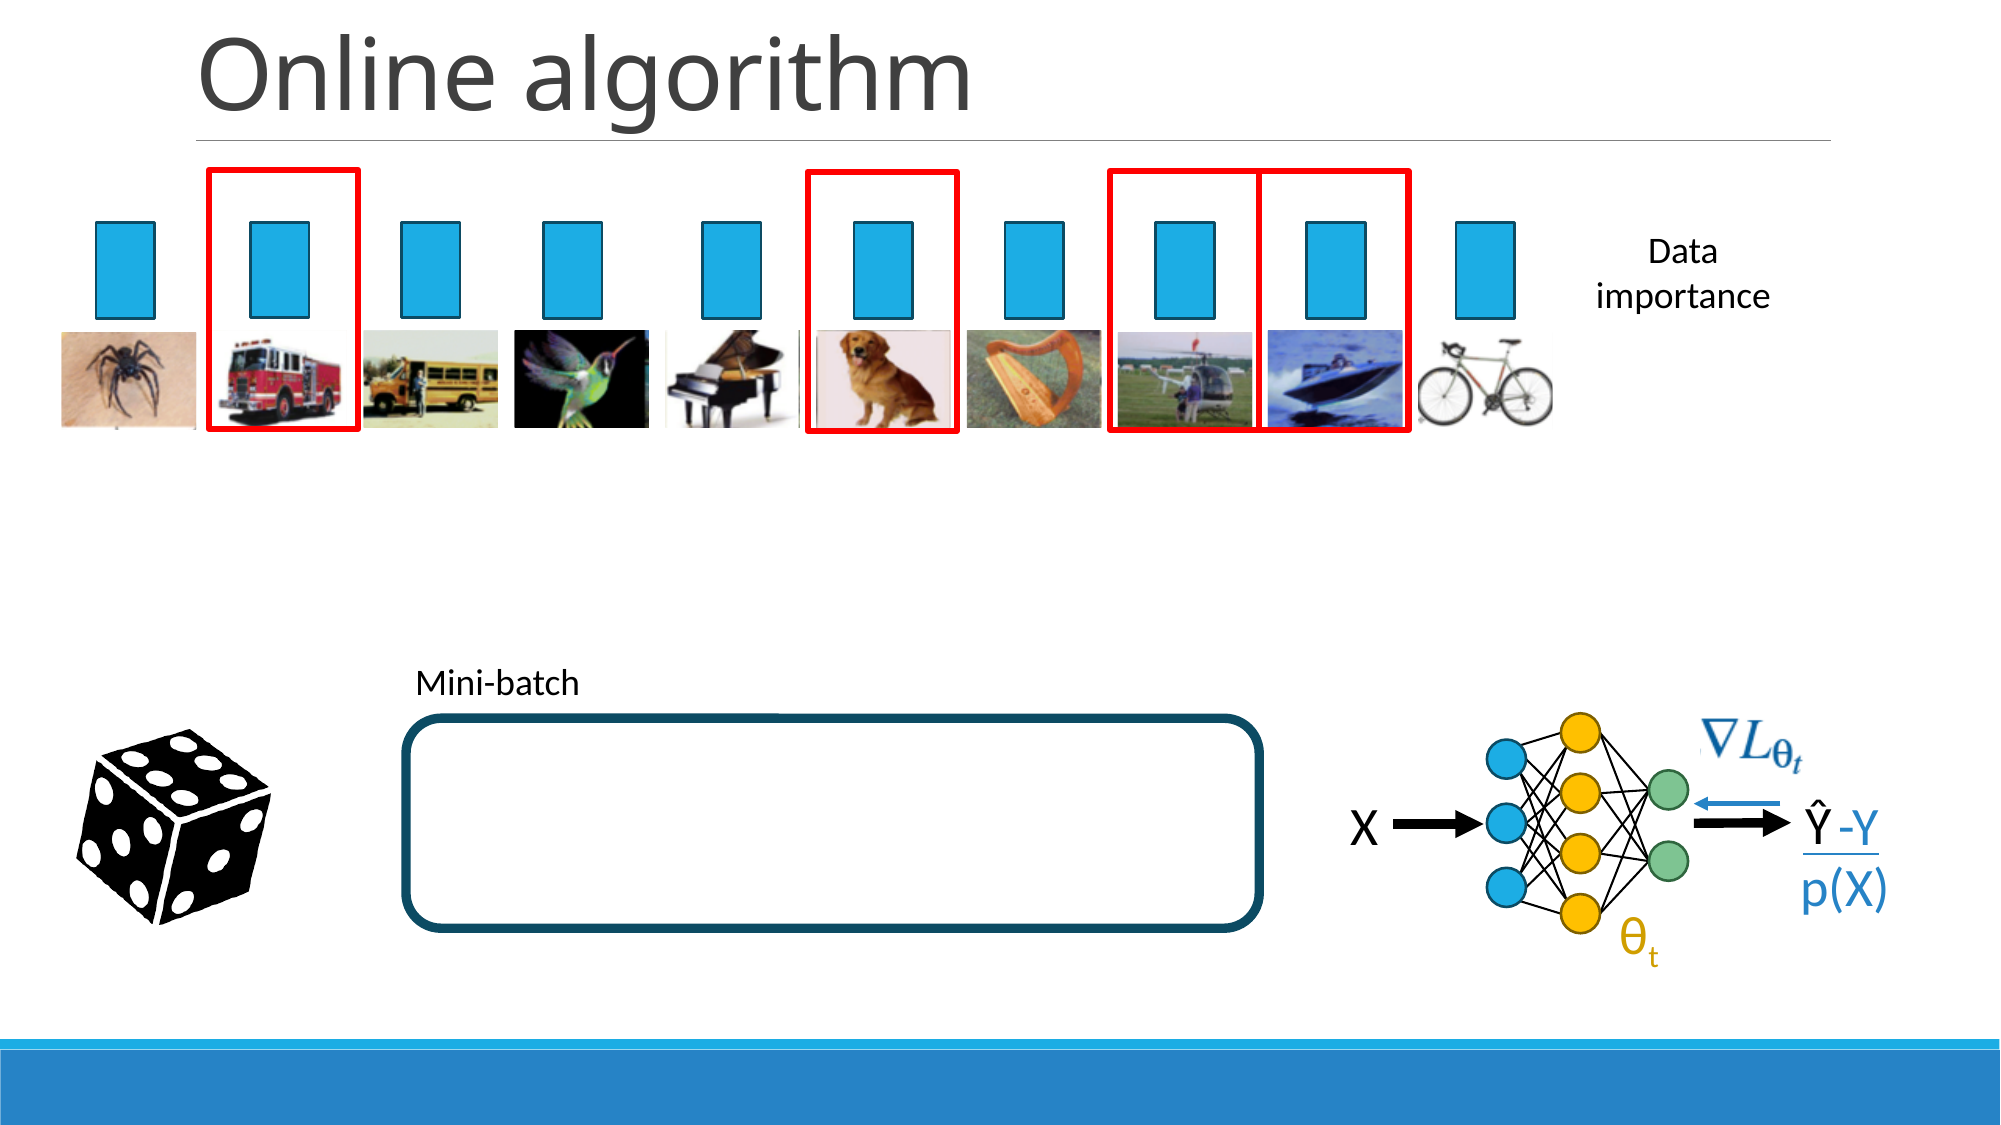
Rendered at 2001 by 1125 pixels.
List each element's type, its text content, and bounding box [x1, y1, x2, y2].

text_box [1109, 170, 1258, 431]
text_box [1004, 221, 1065, 320]
text_box [95, 221, 156, 320]
picture [1417, 332, 1553, 430]
picture [966, 330, 1102, 428]
picture [664, 330, 801, 428]
text_box p(X) [1856, 844, 1906, 925]
picture [514, 330, 650, 428]
picture [212, 330, 348, 428]
picture [1117, 332, 1253, 430]
title Online algorithm [180, 0, 1830, 139]
text_box [208, 169, 359, 430]
text_box [806, 170, 958, 336]
text_box [701, 221, 762, 320]
text_box [404, 716, 1261, 930]
text_box [1455, 221, 1516, 320]
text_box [1335, 712, 1849, 975]
text_box [1258, 170, 1410, 336]
text_box [400, 221, 461, 319]
picture [1699, 680, 1804, 790]
text_box -Y [1856, 784, 1894, 844]
picture [363, 330, 499, 428]
text_box Mini-batch [400, 650, 596, 711]
text_box Data importance [1580, 218, 1786, 323]
picture [61, 332, 197, 430]
text_box [542, 221, 603, 320]
picture [75, 728, 272, 926]
picture [815, 330, 951, 428]
picture [1267, 330, 1403, 428]
